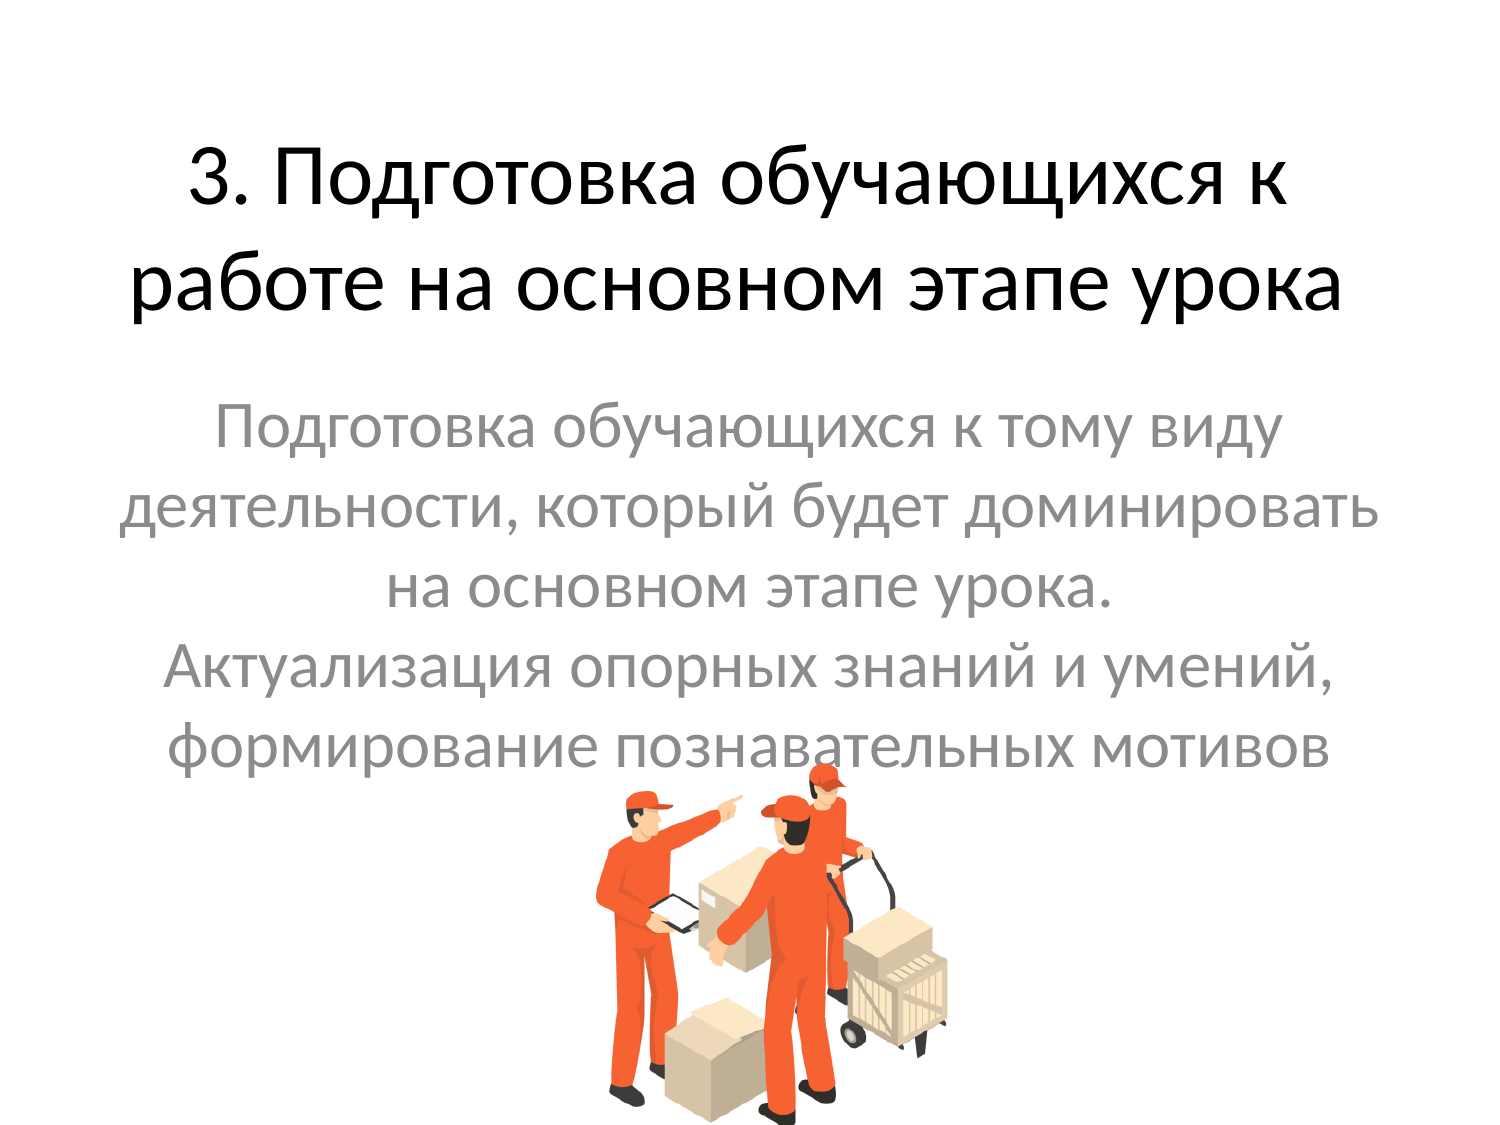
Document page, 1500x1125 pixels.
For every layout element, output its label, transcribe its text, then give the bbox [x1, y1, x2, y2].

subtitle Подготовка обучающихся к тому виду деятельности, который будет доминировать на основном этапе урока. Актуализация опорных знаний и умений, формирование познавательных мотивов [100, 373, 1400, 1047]
picture [572, 762, 996, 1125]
title 3. Подготовка обучающихся к работе на основном этапе урока [100, 101, 1376, 343]
